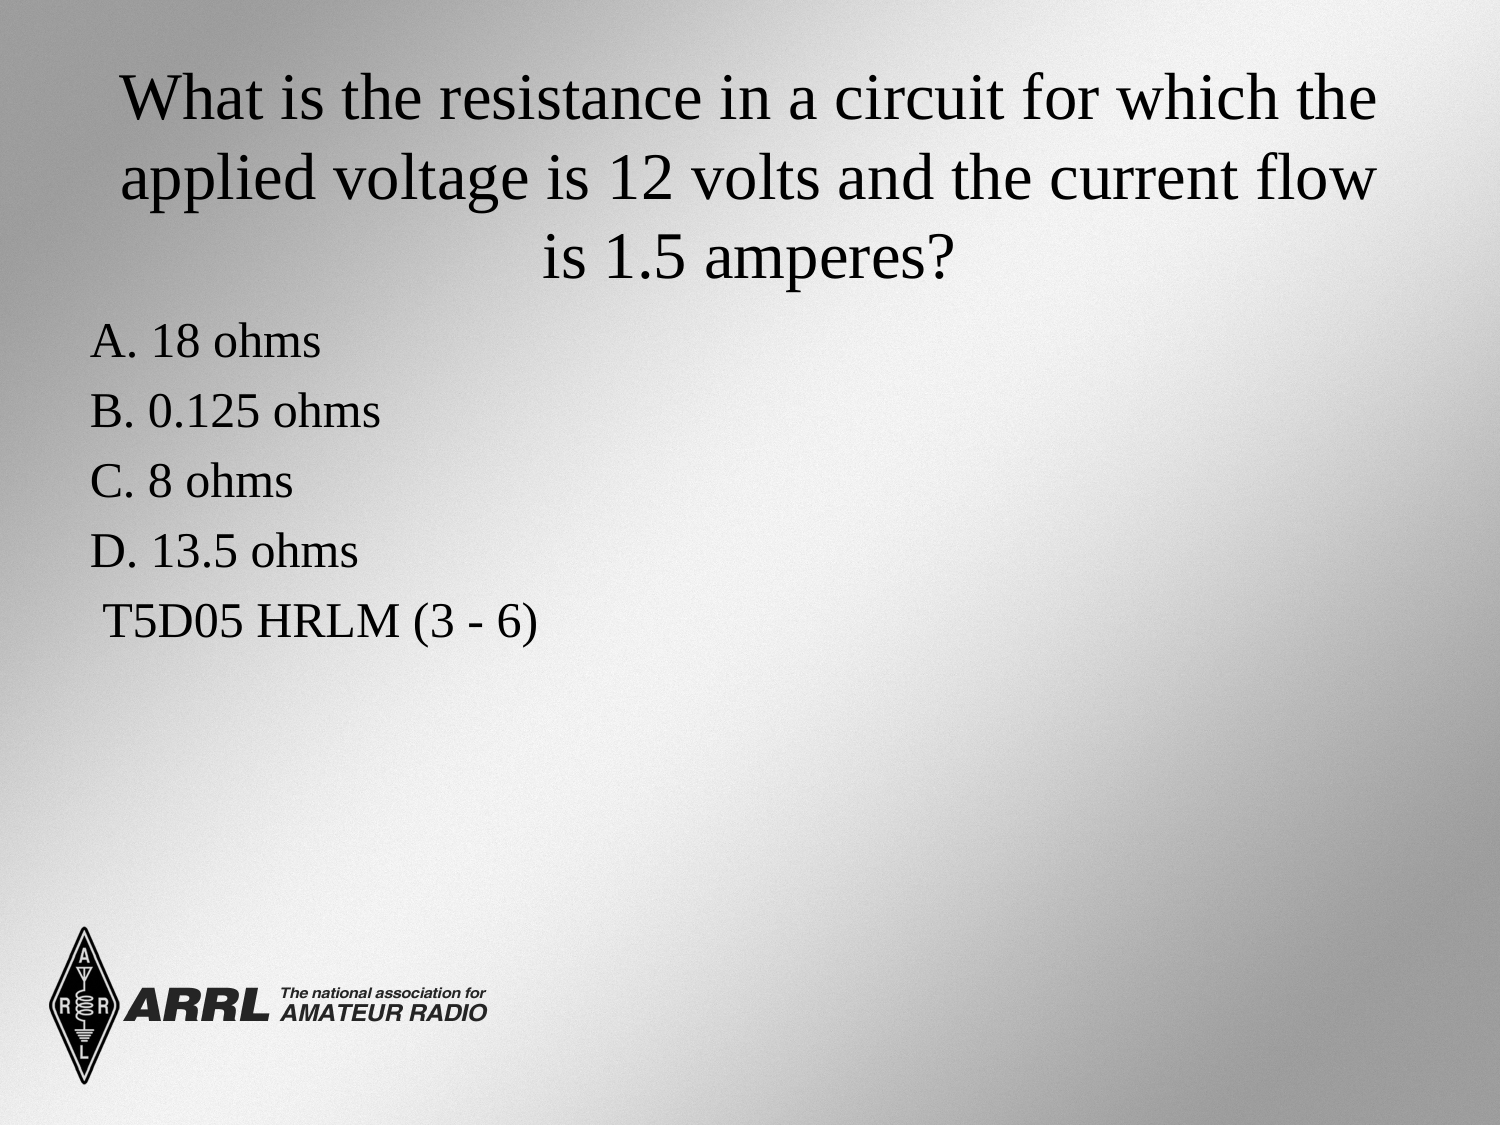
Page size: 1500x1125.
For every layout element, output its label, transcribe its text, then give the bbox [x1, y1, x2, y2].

title What is the resistance in a circuit for which the applied voltage is 12 volts and the current flow is 1.5 amperes? [75, 45, 1425, 233]
picture [0, 0, 1500, 1125]
list A. 18 ohms B. 0.125 ohms C. 8 ohms D. 13.5 ohms T5D05 HRLM (3 - 6) [75, 299, 1425, 1005]
